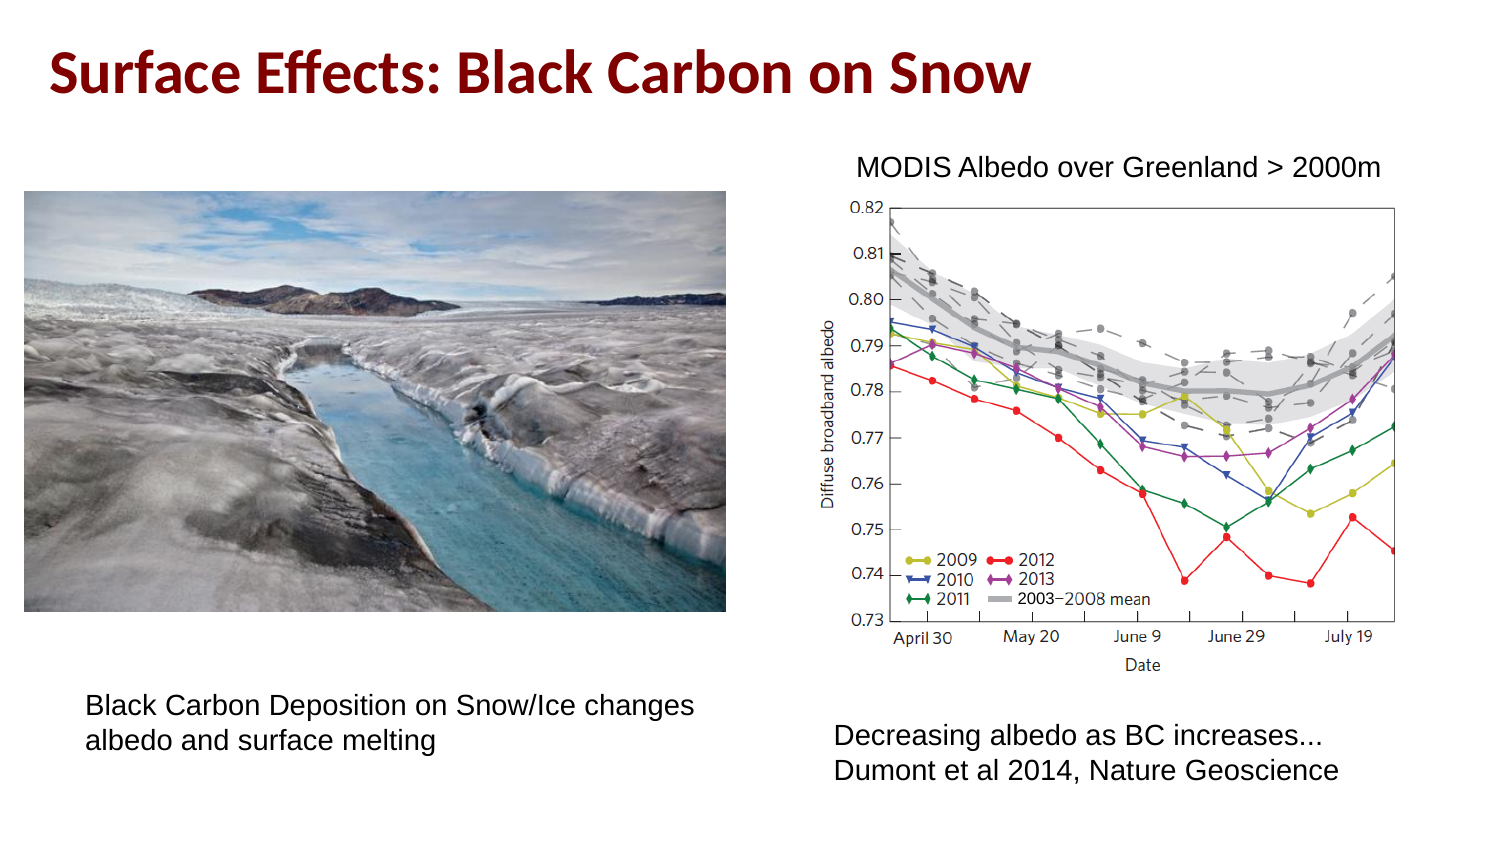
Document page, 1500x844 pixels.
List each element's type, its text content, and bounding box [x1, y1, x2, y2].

text_box Decreasing albedo as BC increases... Dumont et al 2014, Nature Geoscience [818, 701, 1435, 776]
picture [24, 191, 726, 613]
text_box MODIS Albedo over Greenland > 2000m [841, 133, 1457, 208]
picture [782, 191, 1412, 677]
text_box Surface Effects: Black Carbon on Snow [34, 23, 1358, 102]
text_box Black Carbon Deposition on Snow/Ice changes albedo and surface melting [70, 671, 726, 813]
